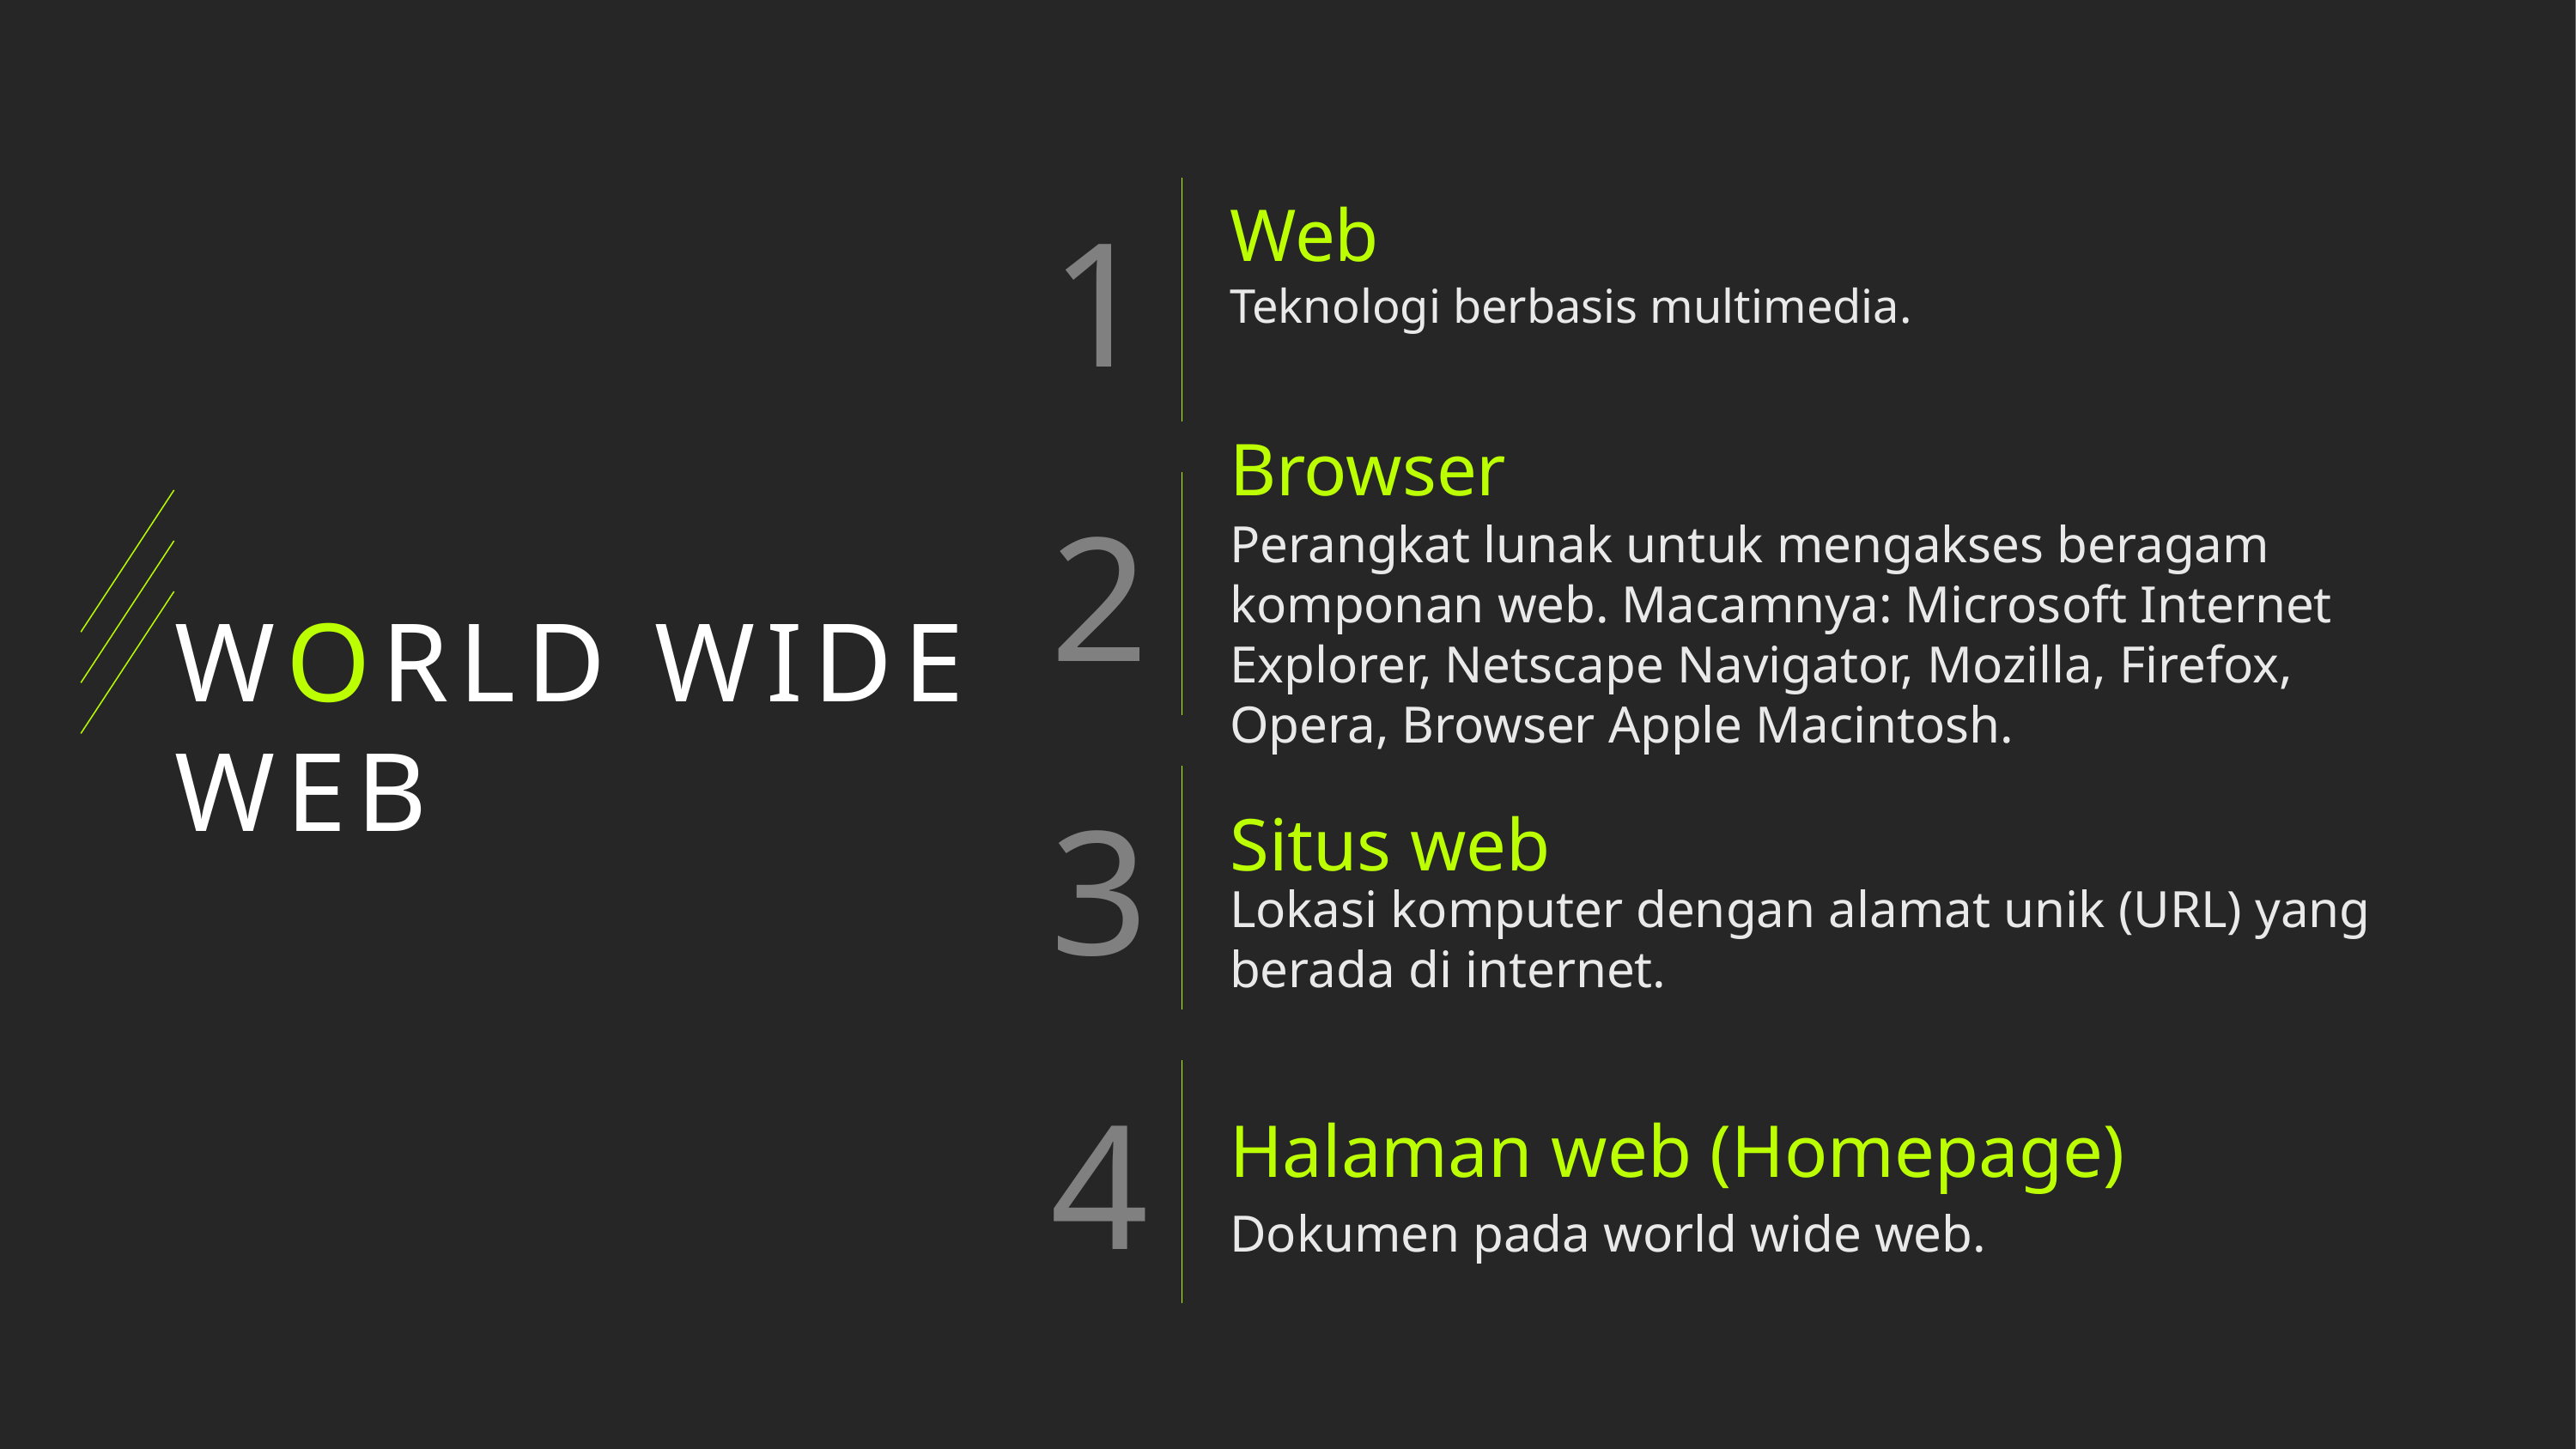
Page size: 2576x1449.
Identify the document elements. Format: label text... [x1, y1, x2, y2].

list Halaman web (Homepage) [1206, 1081, 2415, 1191]
list Web [1206, 165, 2415, 264]
list Dokumen pada world wide web. [1206, 1191, 2415, 1363]
list Browser [1206, 399, 2415, 500]
title WORLD WIDE WEB [151, 581, 1024, 865]
list Teknologi berbasis multimedia. [1206, 264, 2506, 562]
list Lokasi komputer dengan alamat unik (URL) yang berada di internet. [1206, 866, 2415, 1039]
list Perangkat lunak untuk mengakses beragam komponan web. Macamnya: Microsoft Internet Explorer, Netscape Navigator, Mozilla, Firefox, Opera, Browser Apple Macintosh. [1206, 500, 2415, 774]
list Situs web [1206, 774, 2415, 866]
